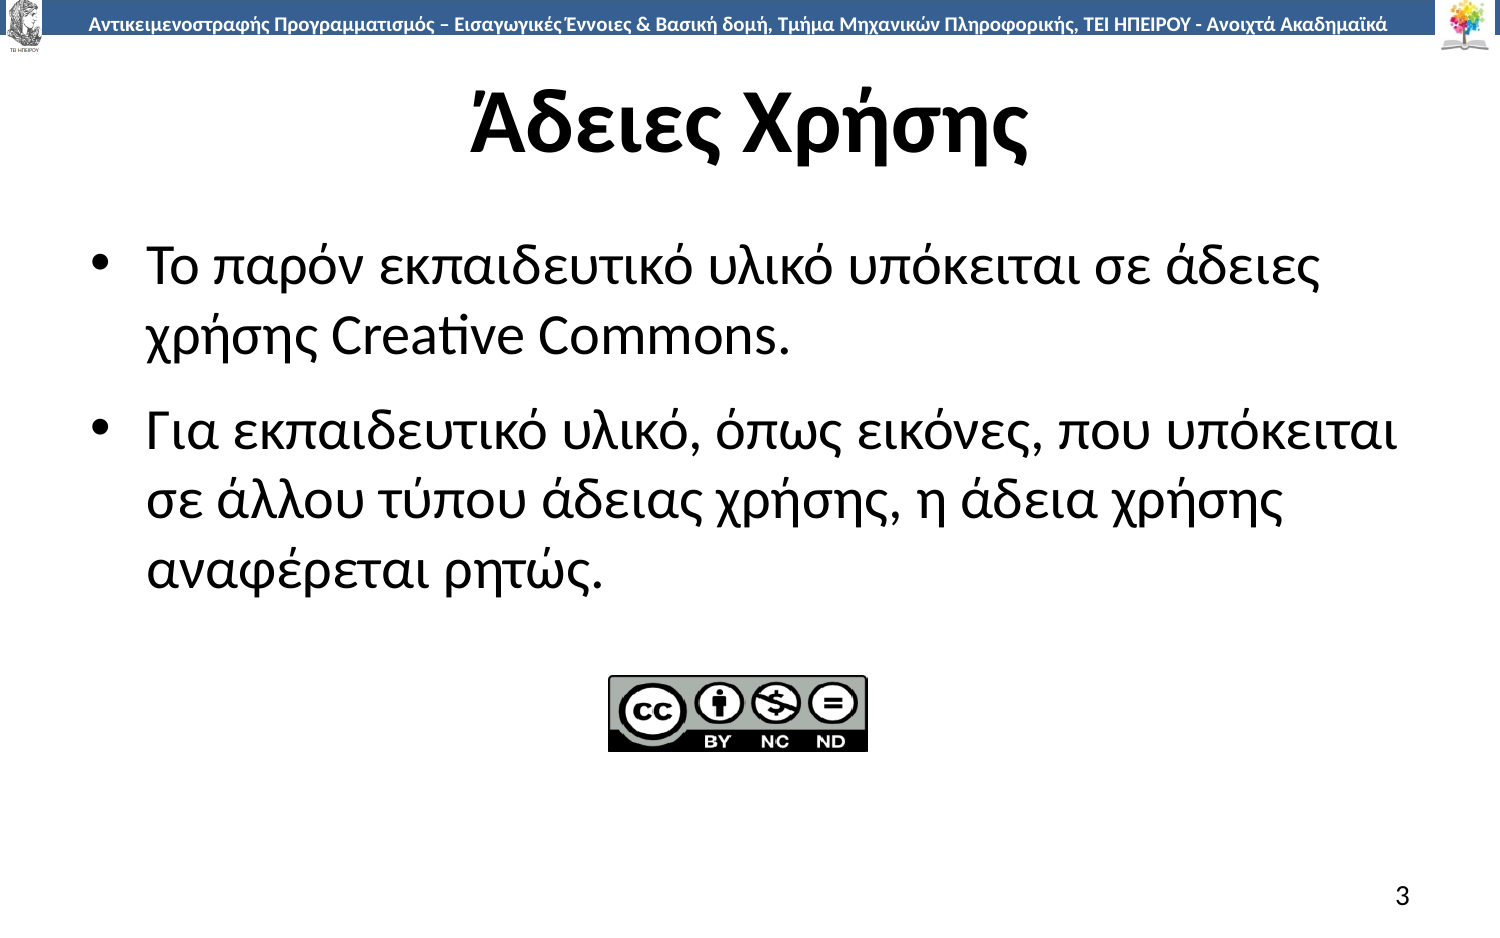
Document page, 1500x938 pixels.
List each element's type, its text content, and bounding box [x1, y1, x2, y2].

title Άδειες Χρήσης [75, 37, 1425, 194]
picture [6, 0, 42, 54]
picture [607, 675, 868, 752]
picture [1435, 0, 1495, 52]
slide_number 3 [1074, 868, 1425, 919]
list Το παρόν εκπαιδευτικό υλικό υπόκειται σε άδειες χρήσης Creative Commons. Για εκπαιδευτικό υλικό, όπως εικόνες, που υπόκειται σε άλλου τύπου άδειας χρήσης, η άδεια χρήσης αναφέρεται ρητώς. [75, 218, 1425, 838]
